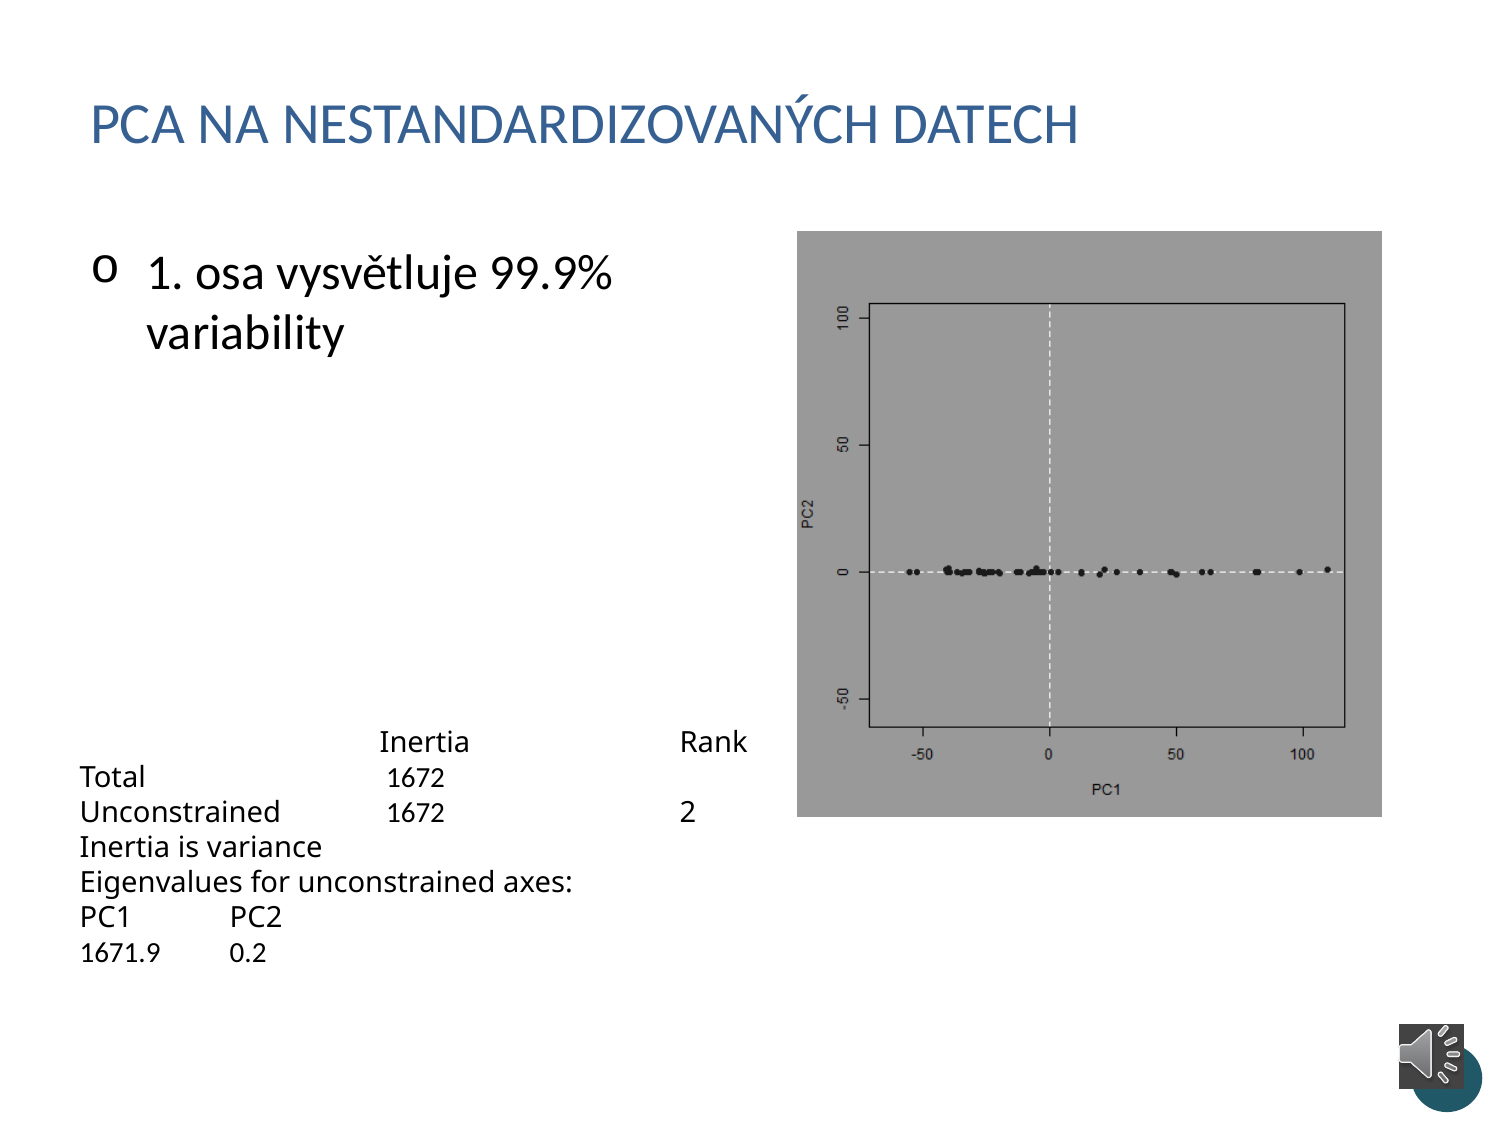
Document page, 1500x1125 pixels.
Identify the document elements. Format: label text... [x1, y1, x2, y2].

text_box Inertia Rank Total 1672 Unconstrained 1672 2 Inertia is variance Eigenvalues for unconstrained axes: PC1 PC2 1671.9 0.2 [64, 715, 798, 976]
list 1. osa vysvětluje 99.9% variability [75, 231, 739, 787]
title PCA na nestandardizovaných datech [75, 80, 1425, 161]
picture [796, 231, 1383, 817]
slide_number 13 [1411, 1046, 1478, 1107]
picture [1397, 1022, 1465, 1090]
